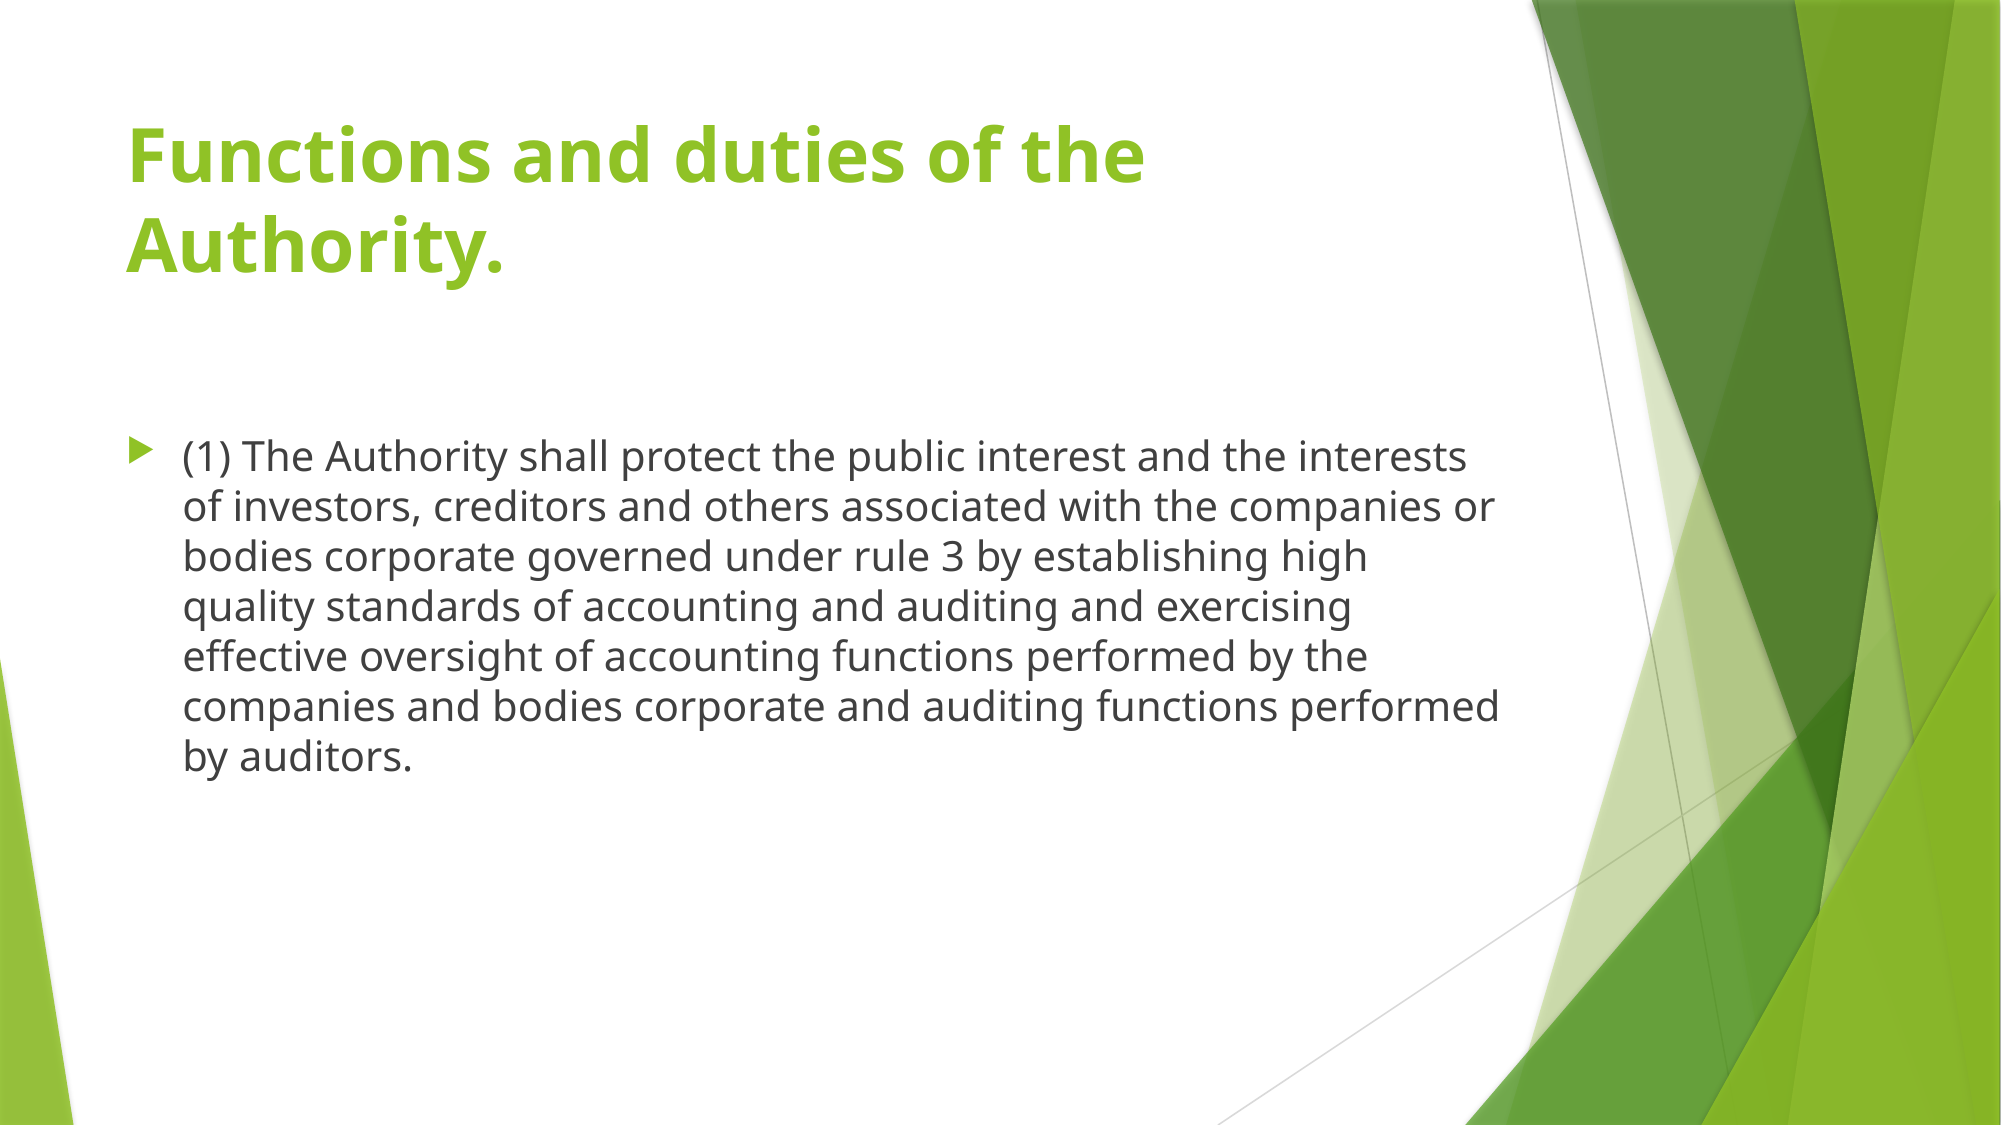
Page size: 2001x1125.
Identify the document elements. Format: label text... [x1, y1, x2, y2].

title Functions and duties of the Authority. [111, 99, 1522, 317]
list (1) The Authority shall protect the public interest and the interests of investors, creditors and others associated with the companies or bodies corporate governed under rule 3 by establishing high quality standards of accounting and auditing and exercising effective oversight of accounting functions performed by the companies and bodies corporate and auditing functions performed by auditors. [111, 355, 1522, 993]
